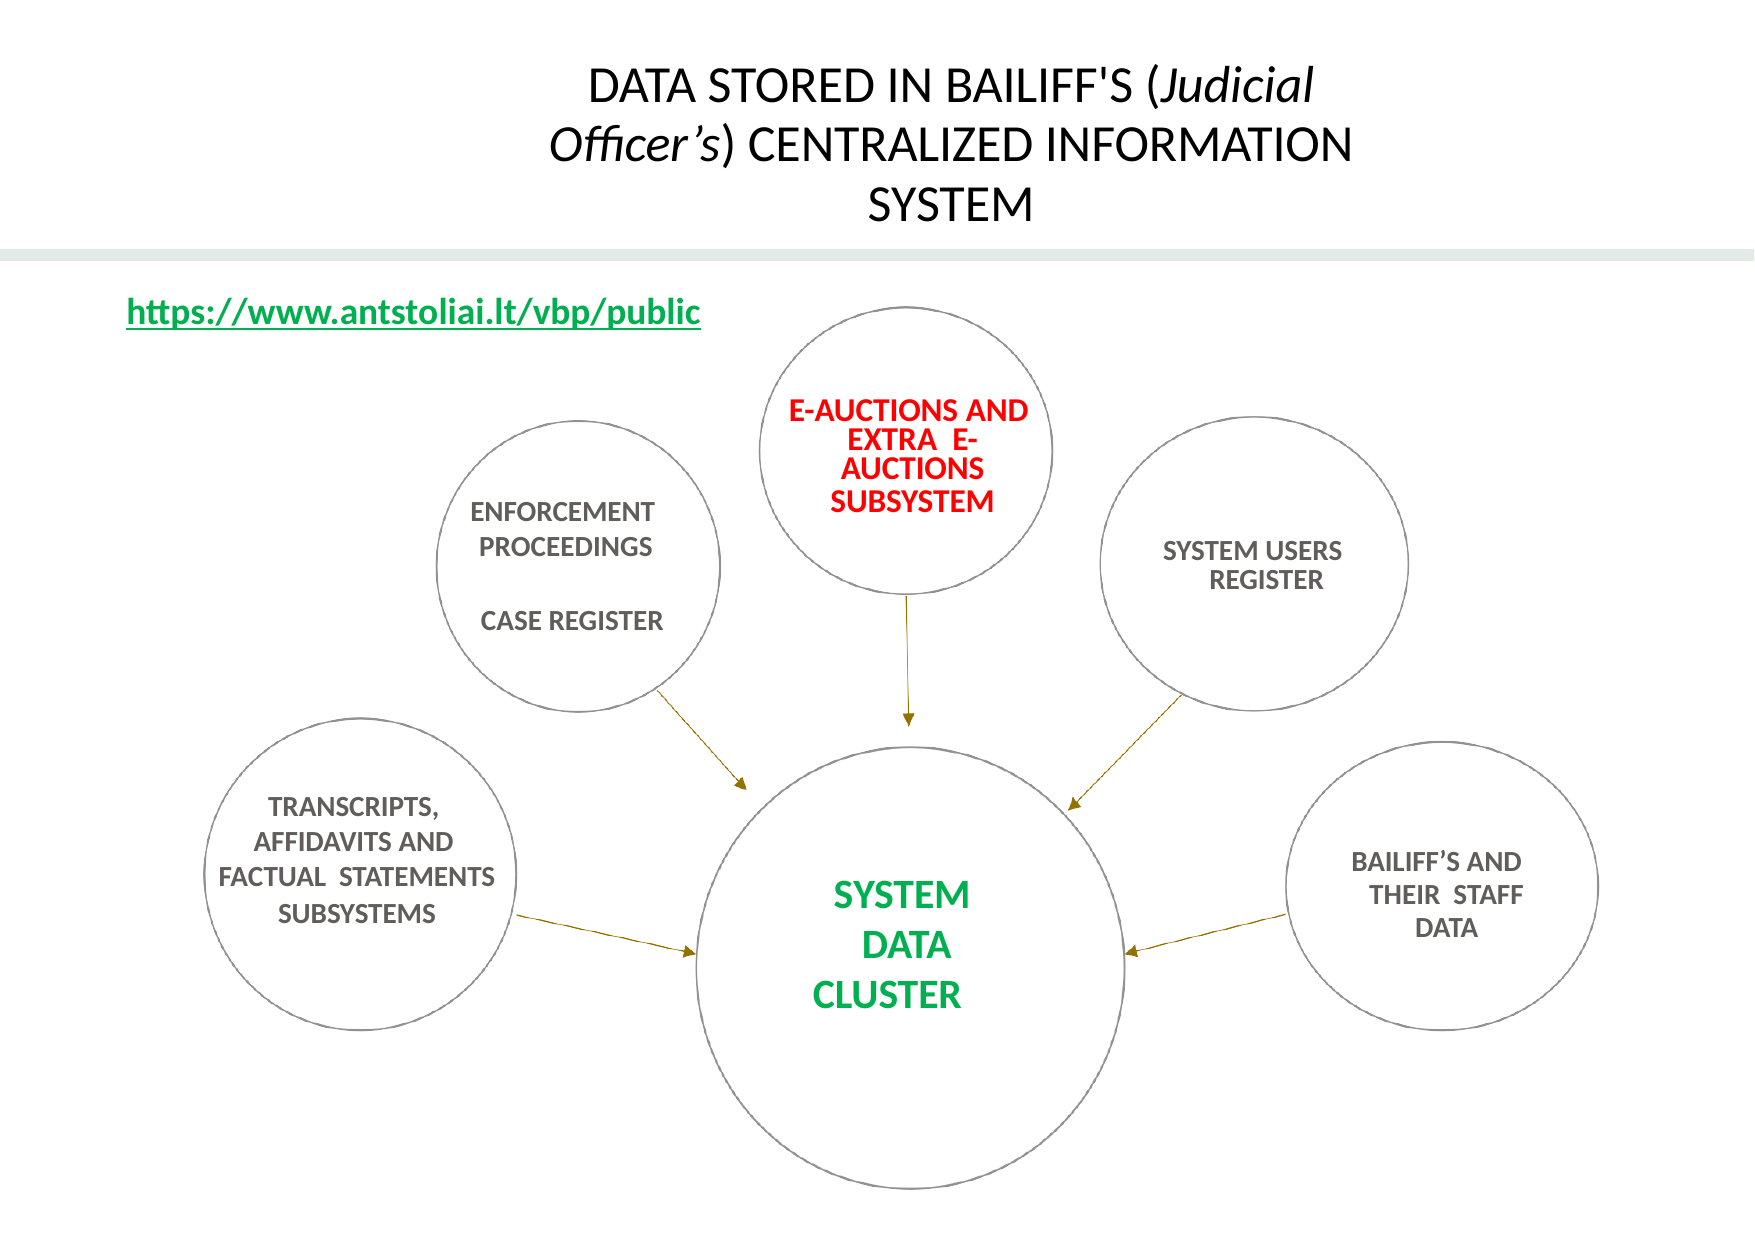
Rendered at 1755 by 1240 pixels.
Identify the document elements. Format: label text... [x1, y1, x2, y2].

text_box SYSTEM USERS REGISTER [1127, 532, 1378, 595]
text_box E-AUCTIONS AND EXTRA E-AUCTIONS SUBSYSTEM [774, 394, 1050, 519]
text_box ENFORCEMENT PROCEEDINGS CASE REGISTER [432, 489, 698, 636]
picture [0, 249, 508, 261]
text_box TRANSCRIPTS, AFFIDAVITS AND FACTUAL STATEMENTS SUBSYSTEMS [208, 785, 505, 930]
text_box [203, 306, 1754, 1240]
text_box SYSTEM DATA CLUSTER [773, 865, 1040, 1018]
text_box BAILIFF’S AND THEIR STAFF DATA [1314, 838, 1558, 944]
text_box https://www.antstoliai.lt/vbp/public [111, 280, 717, 385]
title DATA STORED IN BAILIFF'S (Judicial Officer’s) CENTRALIZED INFORMATION SYSTEM [508, 51, 1394, 261]
picture [1394, 249, 1755, 261]
